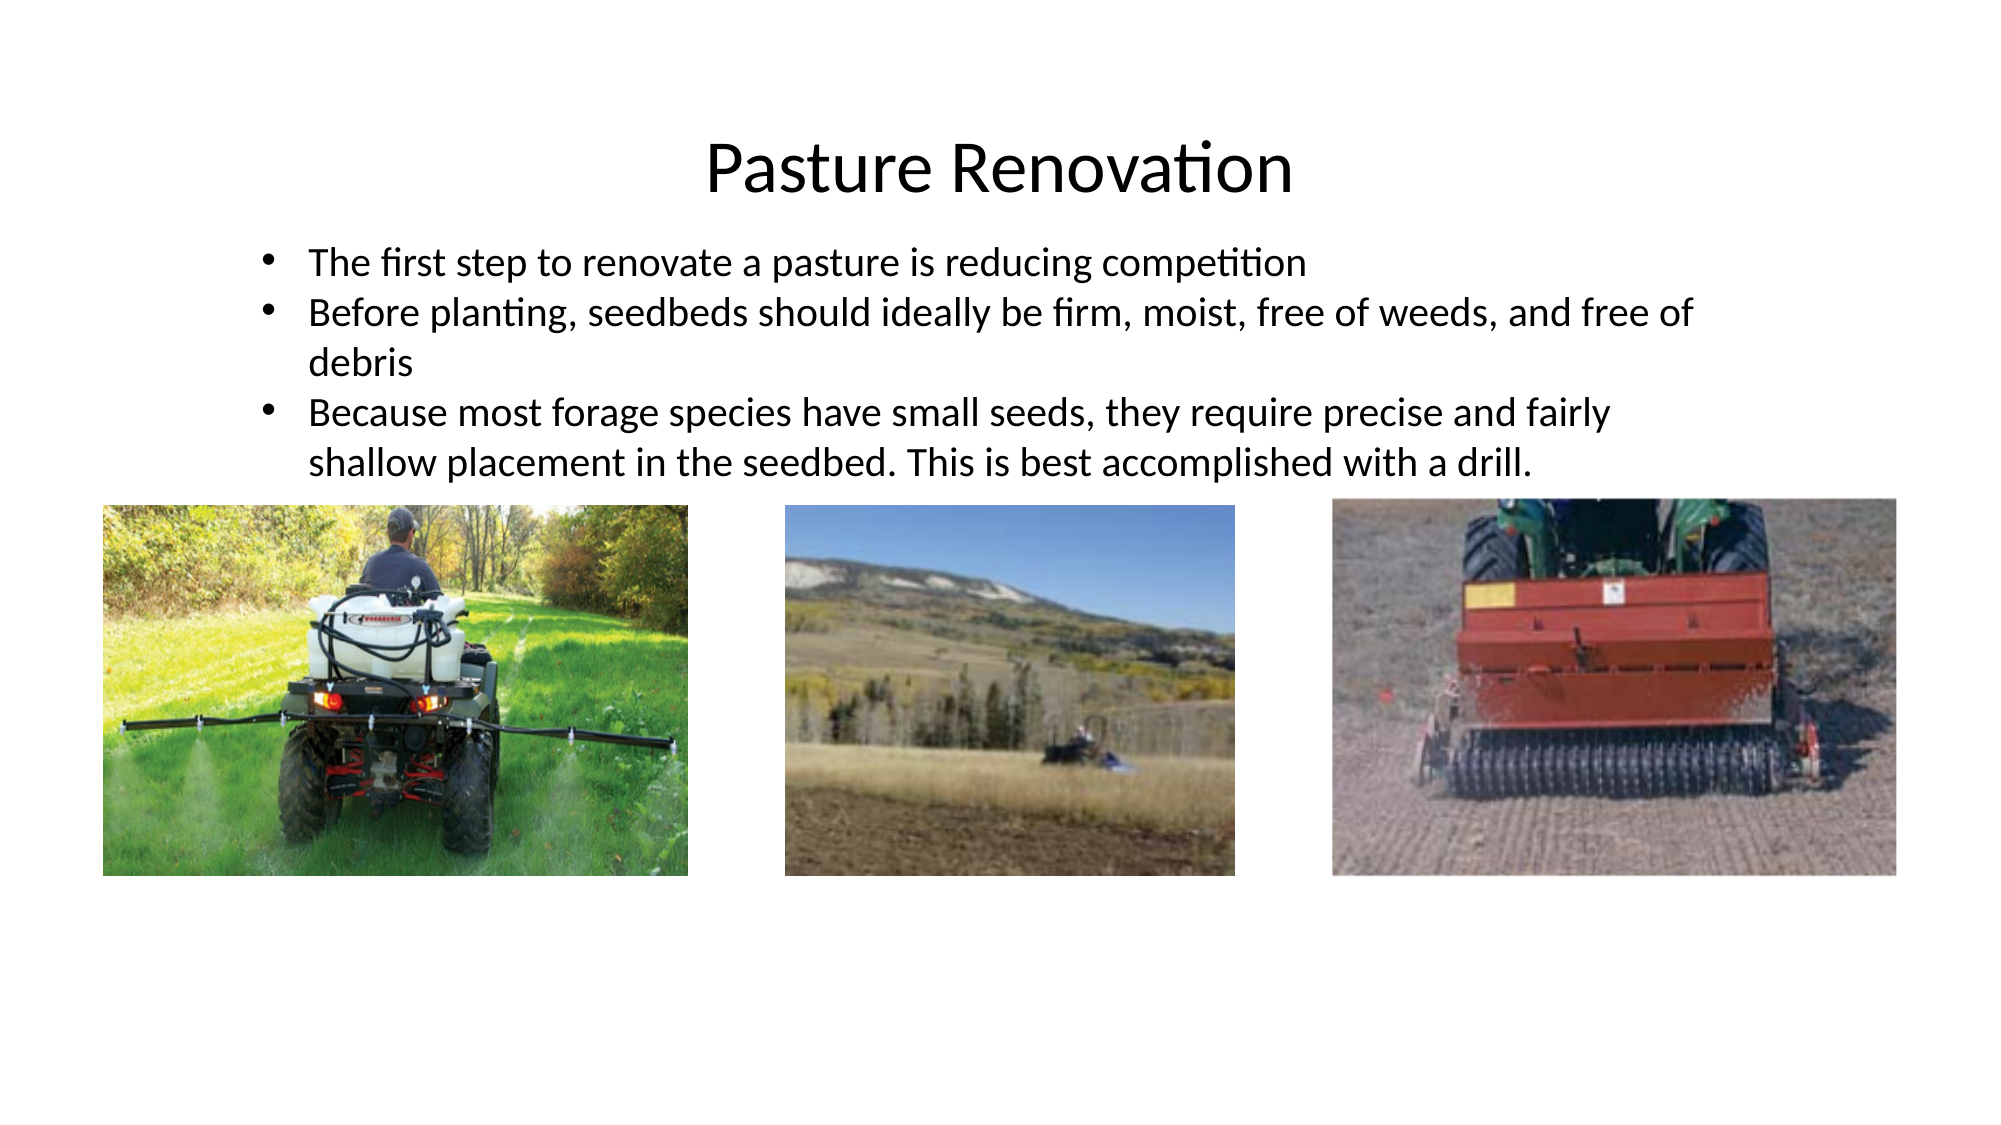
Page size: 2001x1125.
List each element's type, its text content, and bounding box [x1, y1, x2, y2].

text_box The first step to renovate a pasture is reducing competition Before planting, seedbeds should ideally be firm, moist, free of weeds, and free of debris Because most forage species have small seeds, they require precise and fairly shallow placement in the seedbed. This is best accomplished with a drill. [246, 227, 1724, 493]
picture [103, 505, 688, 876]
title Pasture Renovation [137, 59, 1863, 278]
picture [785, 505, 1235, 876]
picture [1332, 490, 1897, 881]
